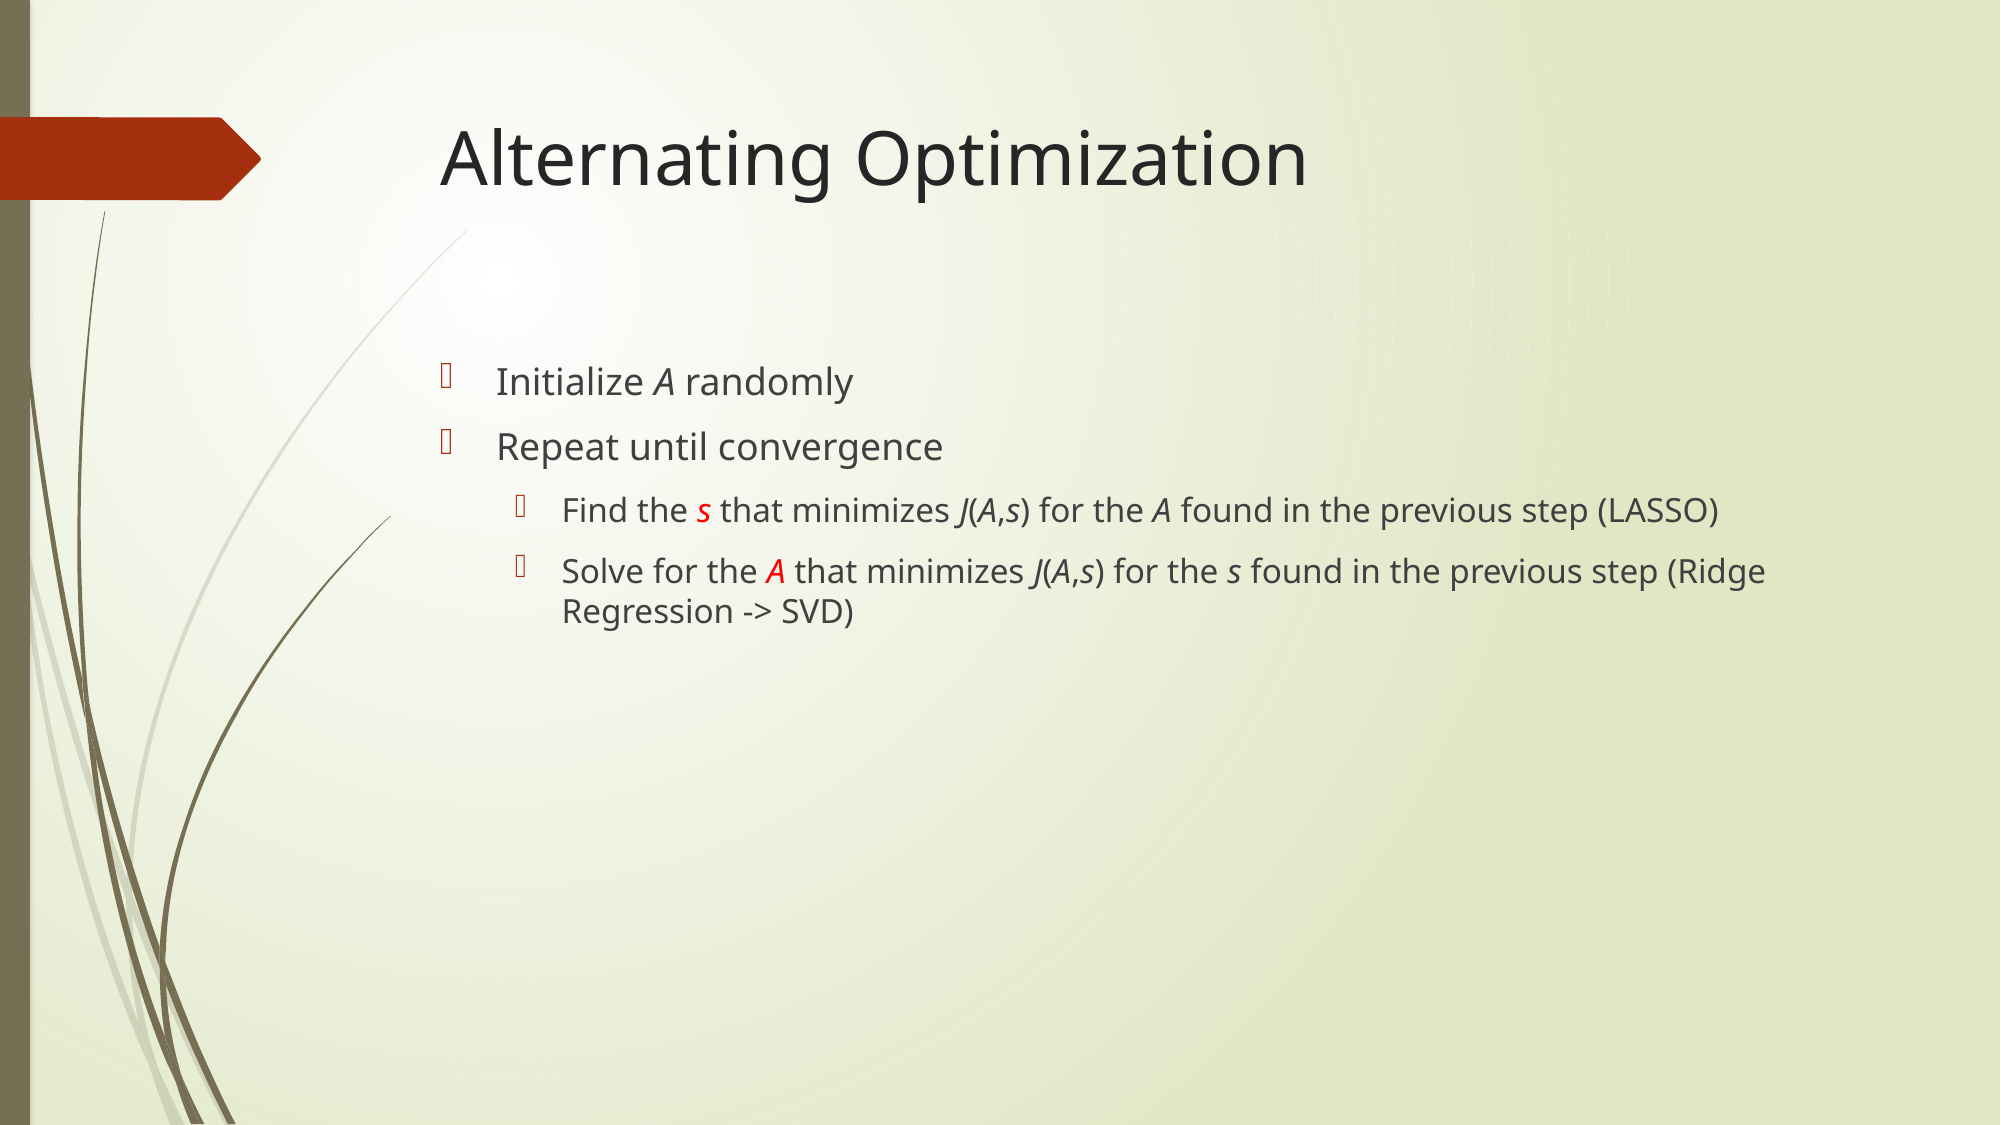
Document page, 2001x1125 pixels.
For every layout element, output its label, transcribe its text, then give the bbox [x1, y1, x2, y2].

title Alternating Optimization [425, 102, 1888, 313]
list Initialize A randomly Repeat until convergence Find the s that minimizes J(A,s) for the A found in the previous step (LASSO) Solve for the A that minimizes J(A,s) for the s found in the previous step (Ridge Regression -> SVD) [424, 350, 1888, 970]
